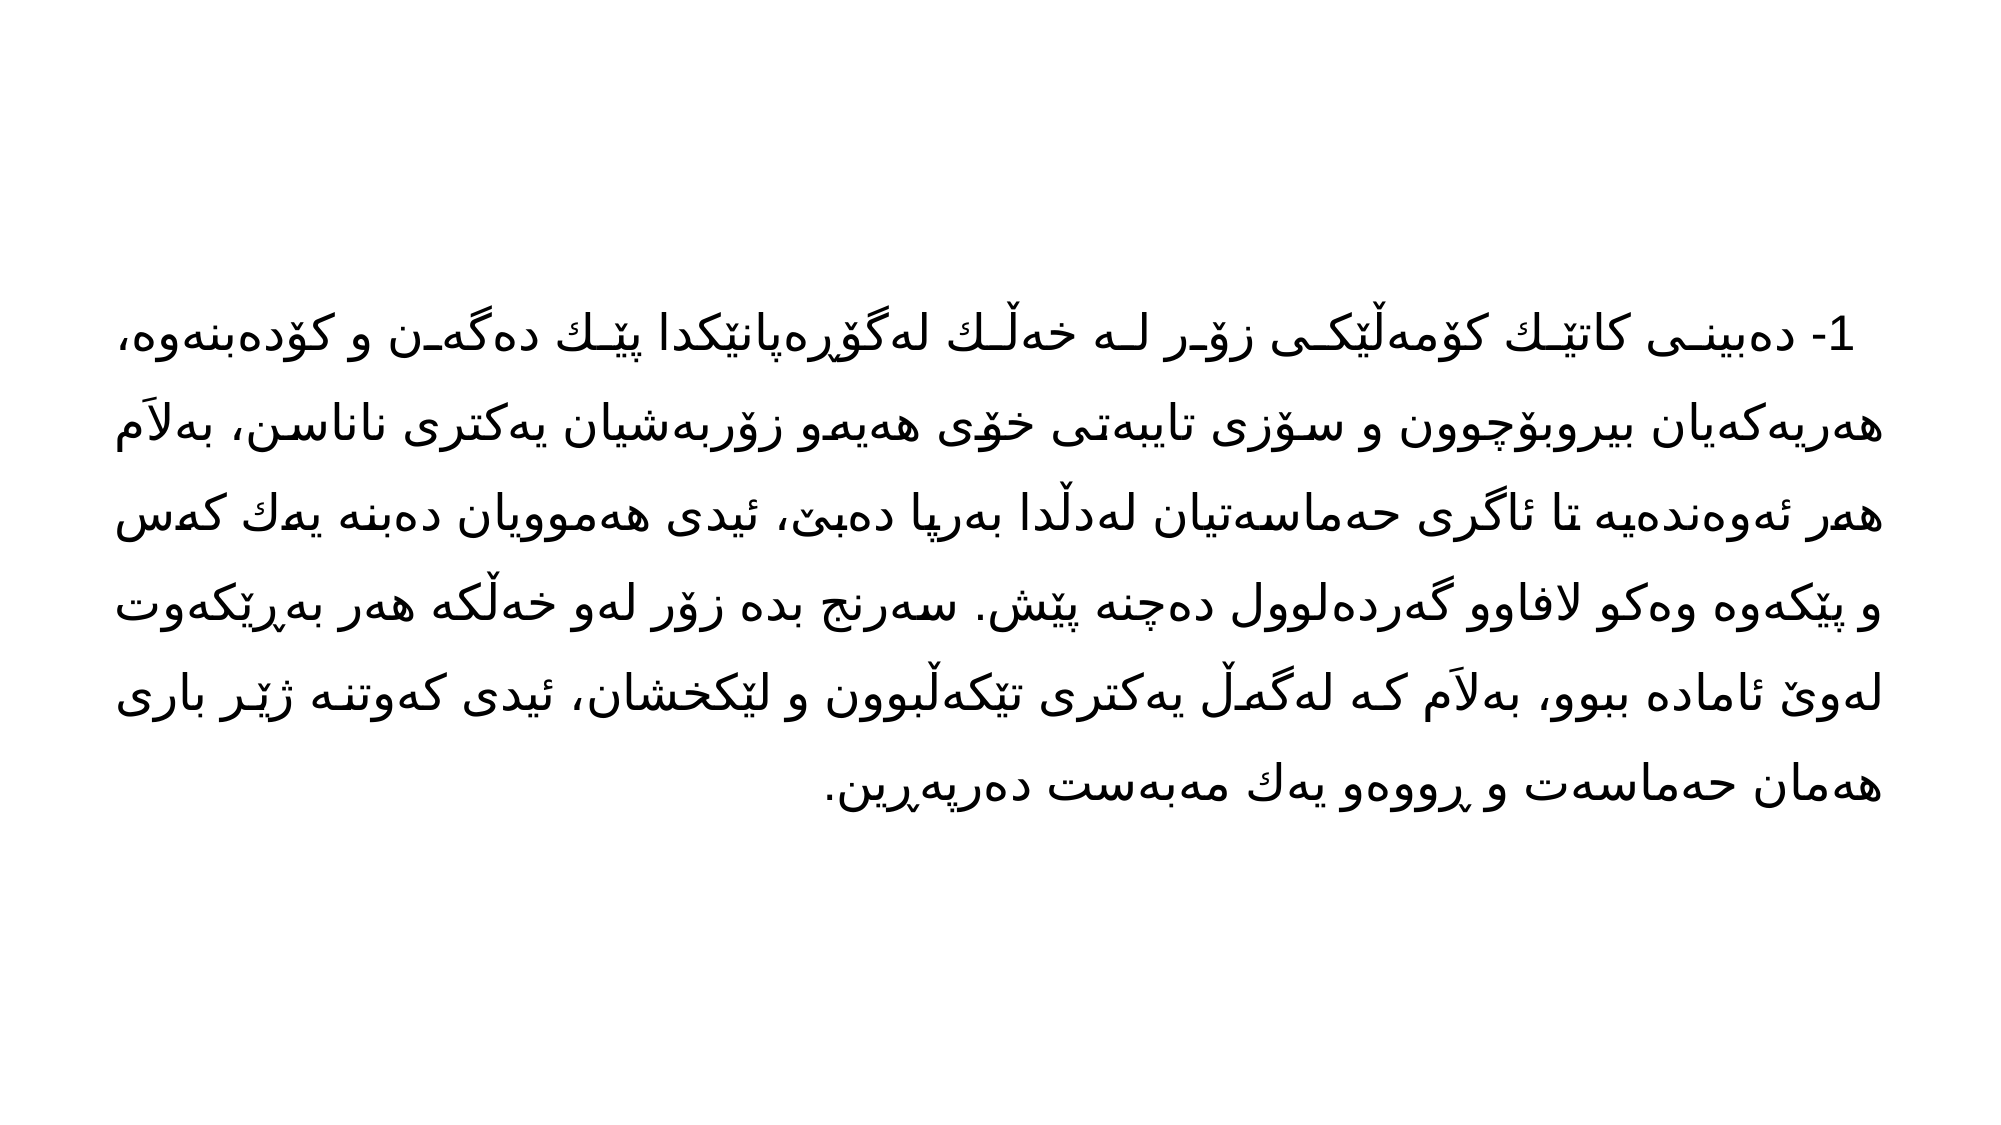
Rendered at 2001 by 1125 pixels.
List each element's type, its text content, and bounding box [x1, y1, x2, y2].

list 1- دەبینى كاتێك كۆمەڵێكى زۆر لە خەڵك لەگۆڕەپانێكدا پێك دەگەن و كۆدەبنەوە، هەریەكەیان بیروبۆچوون و سۆزى تایبەتى خۆى هەیەو زۆربەشیان یەكترى ناناسن، بەلاَم هەر ئەوەندەیە تا ئاگرى حەماسەتیان لەدڵدا بەرپا دەبێ، ئیدى هەموویان دەبنە یەك كەس و پێكەوە وەكو لافاوو گەردەلوول دەچنە پێش. سەرنج بدە زۆر لەو خەڵكە هەر بەڕێكەوت لەوێ ئامادە ببوو، بەلاَم كە لەگەڵ یەكترى تێكەڵبوون و لێكخشان، ئیدى كەوتنە ژێر بارى هەمان حەماسەت و ڕووەو یەك مەبەست دەرپەڕین. [99, 262, 1900, 1005]
